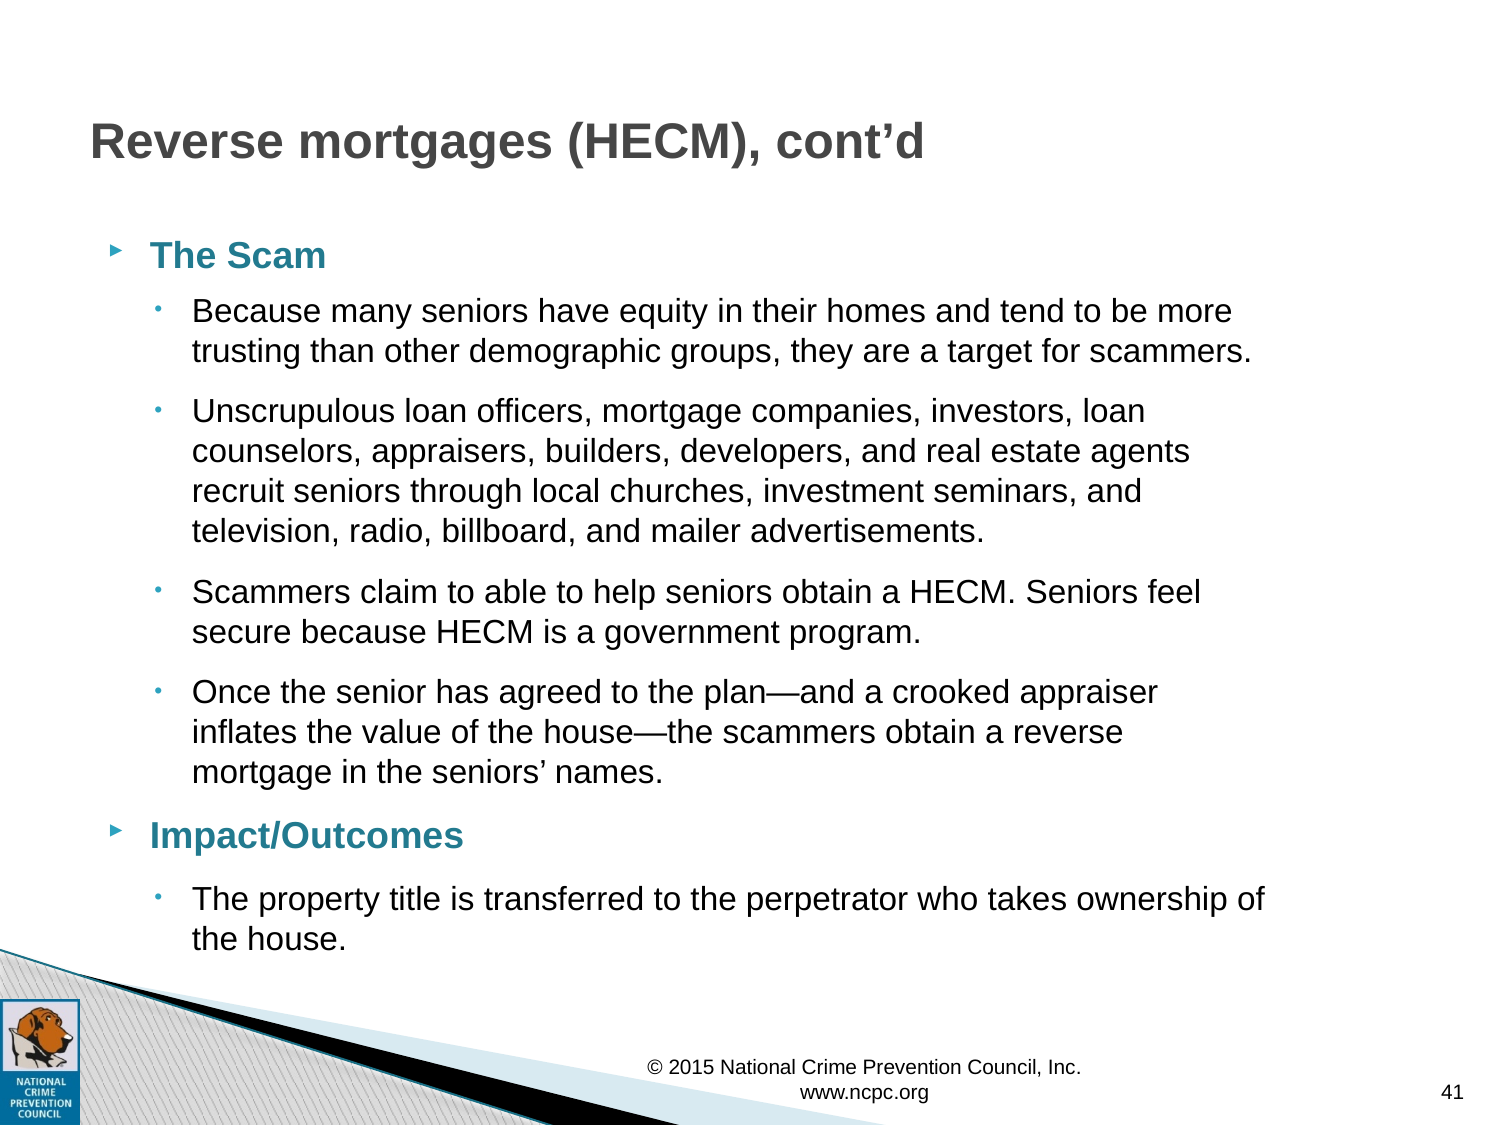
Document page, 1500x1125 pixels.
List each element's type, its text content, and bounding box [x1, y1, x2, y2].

picture [25, 1088, 54, 1096]
picture [10, 1099, 71, 1107]
footer © 2015 National Crime Prevention Council, Inc. www.ncpc.org [624, 1051, 1105, 1112]
picture [17, 1078, 65, 1085]
title Reverse mortgages (HECM), cont’d [75, 45, 1463, 233]
slide_number 41 [1362, 1051, 1479, 1112]
picture [18, 1110, 60, 1118]
list The Scam Because many seniors have equity in their homes and tend to be more trusting than other demographic groups, they are a target for scammers. Unscrupulous loan officers, mortgage companies, investors, loan counselors, appraisers, builders, developers, and real estate agents recruit seniors through local churches, investment seminars, and television, radio, billboard, and mailer advertisements. Scammers claim to able to help seniors obtain a HECM. Seniors feel secure because HECM is a government program. Once the senior has agreed to the plan—and a crooked appraiser inflates the value of the house—the scammers obtain a reverse mortgage in the seniors’ names. Impact/Outcomes The property title is transferred to the perpetrator who takes ownership of the house. [75, 233, 1288, 975]
picture [3, 1001, 78, 1071]
